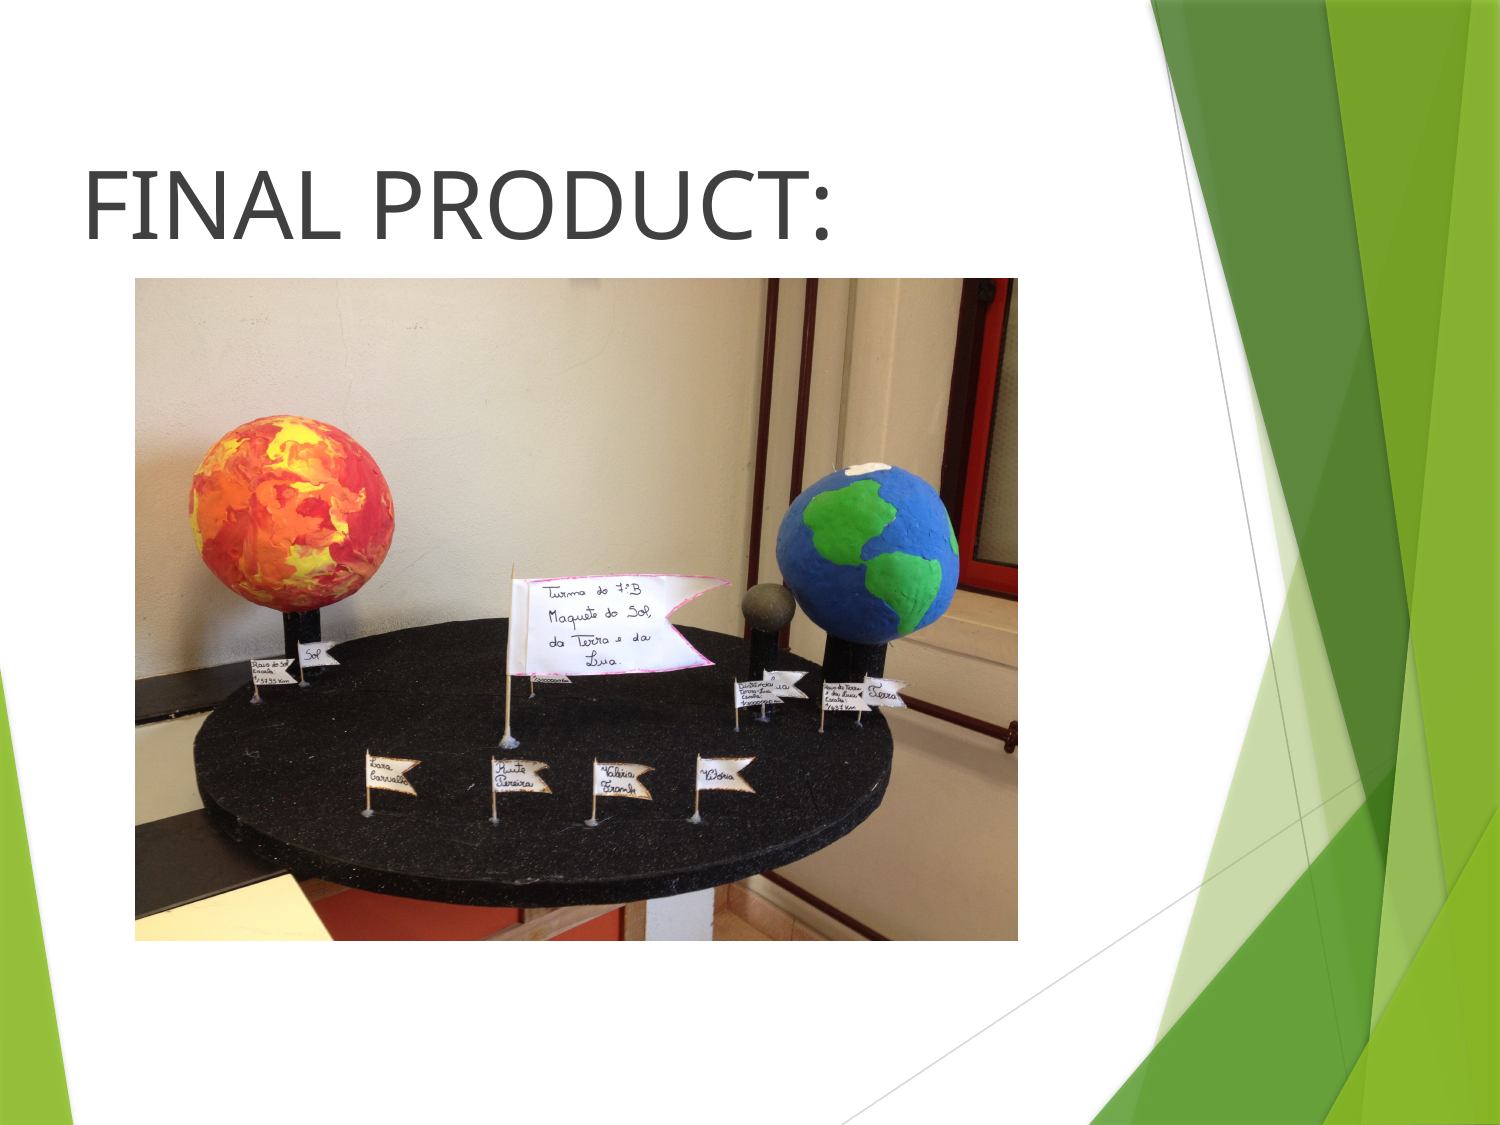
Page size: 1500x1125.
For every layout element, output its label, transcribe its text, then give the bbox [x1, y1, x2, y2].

picture [135, 278, 1019, 941]
list FINAL PRODUCT: [64, 137, 1107, 1035]
